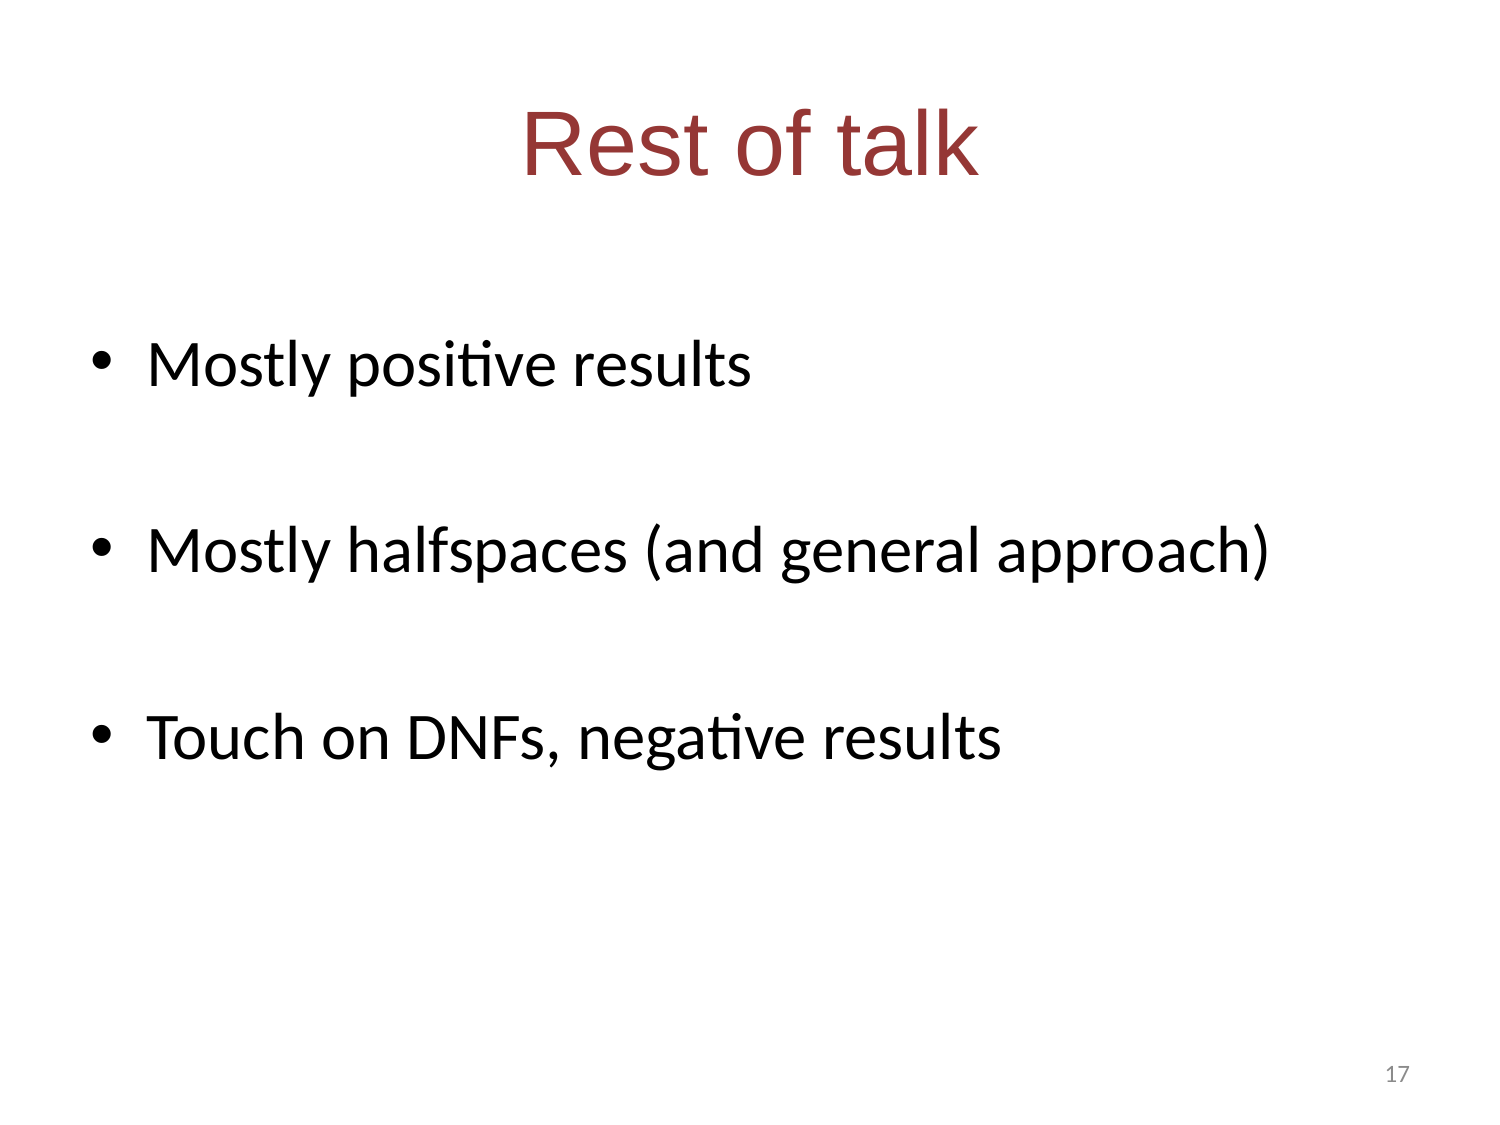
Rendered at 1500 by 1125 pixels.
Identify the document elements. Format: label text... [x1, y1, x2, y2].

title Rest of talk [75, 45, 1425, 233]
slide_number 17 [1074, 1042, 1425, 1103]
list Mostly positive results Mostly halfspaces (and general approach) Touch on DNFs, negative results [75, 311, 1425, 913]
